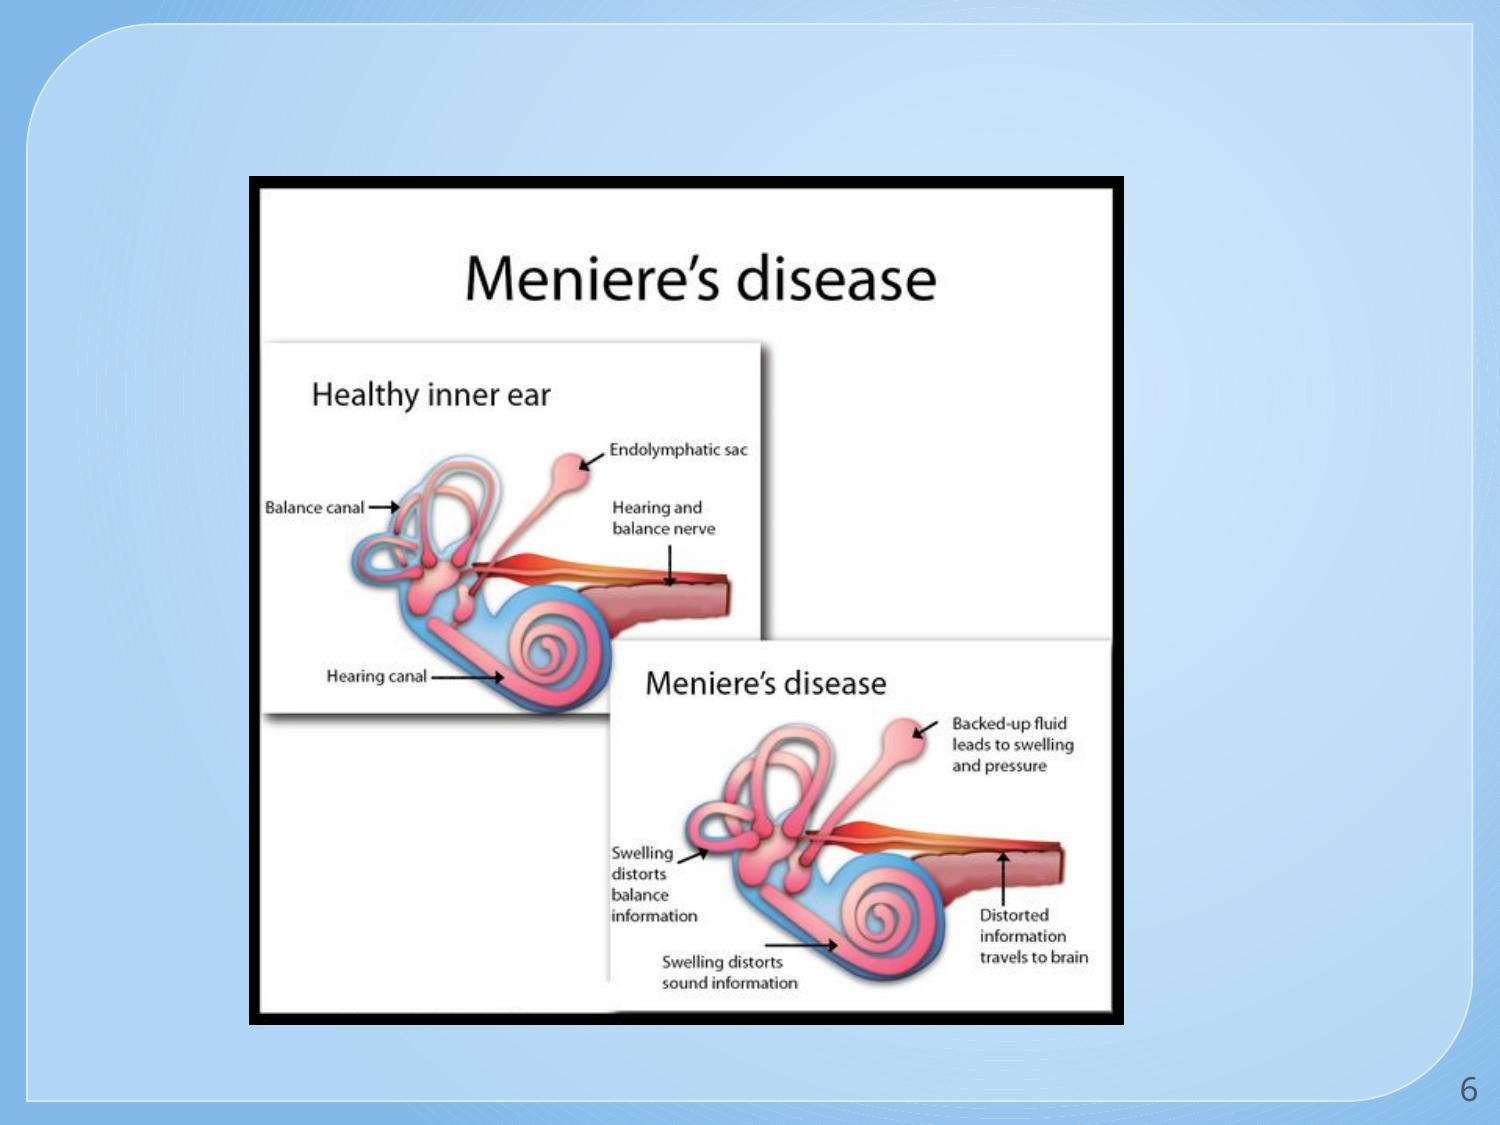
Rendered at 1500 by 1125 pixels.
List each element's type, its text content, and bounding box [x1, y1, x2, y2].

picture [249, 176, 1124, 1026]
slide_number 6 [1417, 1068, 1494, 1114]
